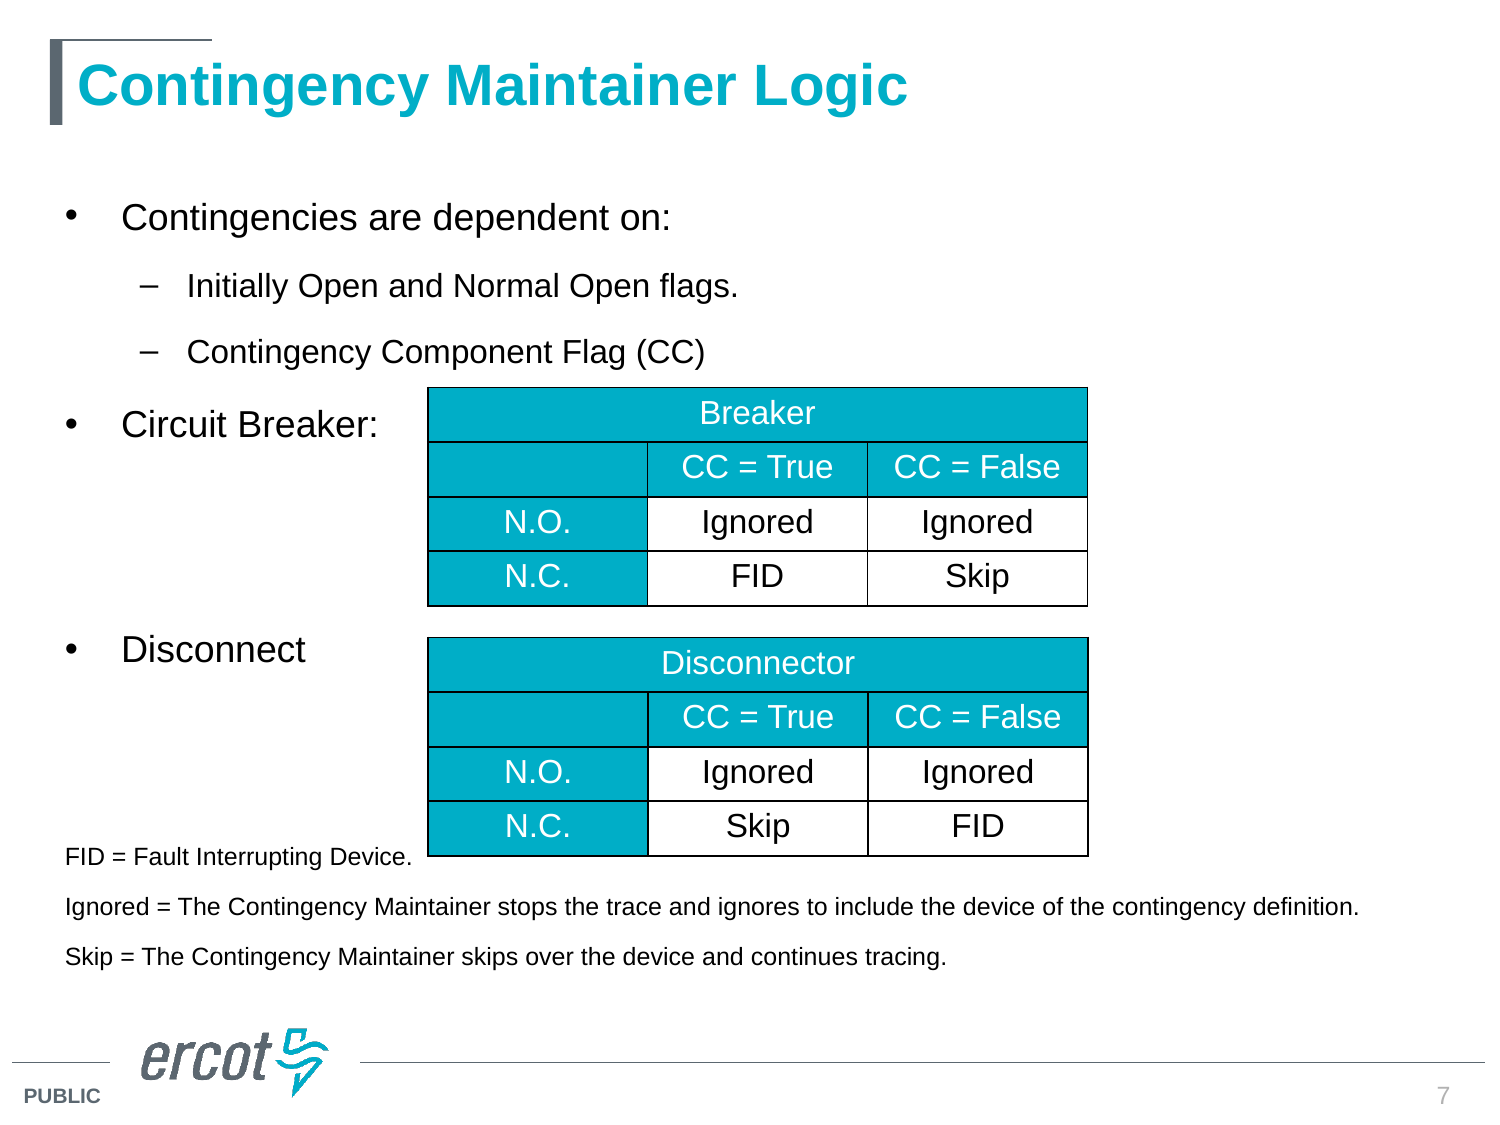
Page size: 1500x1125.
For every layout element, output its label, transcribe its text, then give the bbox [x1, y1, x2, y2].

table_cell N.O. [429, 748, 647, 800]
table_cell FID [869, 802, 1087, 855]
table_cell N.C. [429, 552, 647, 605]
table_cell N.C. [429, 802, 647, 855]
slide_number 7 [1400, 1076, 1488, 1113]
table_cell Skip [649, 802, 867, 855]
text_box Contingencies are dependent on: Initially Open and Normal Open flags. Contingency Component Flag (CC) Circuit Breaker: Disconnect FID = Fault Interrupting Device. Ignored = The Contingency Maintainer stops the trace and ignores to include the device of the contingency definition. Skip = The Contingency Maintainer skips over the device and continues tracing. [50, 162, 1450, 963]
table_cell Ignored [869, 748, 1087, 800]
table_cell FID [648, 552, 867, 605]
table_cell CC = True [648, 443, 867, 496]
table_cell Skip [868, 552, 1087, 605]
table_header Disconnector [429, 638, 1087, 691]
table_cell Ignored [868, 498, 1087, 550]
table_cell N.O. [429, 498, 647, 550]
table_cell CC = False [869, 693, 1087, 746]
table_cell CC = True [649, 693, 867, 746]
table_cell Ignored [648, 498, 867, 550]
table_header Breaker [429, 388, 1087, 441]
picture [137, 1024, 332, 1100]
table_cell [429, 693, 647, 746]
table_cell [429, 443, 647, 496]
title Contingency Maintainer Logic [62, 39, 1450, 162]
table_cell CC = False [868, 443, 1087, 496]
table_cell Ignored [649, 748, 867, 800]
